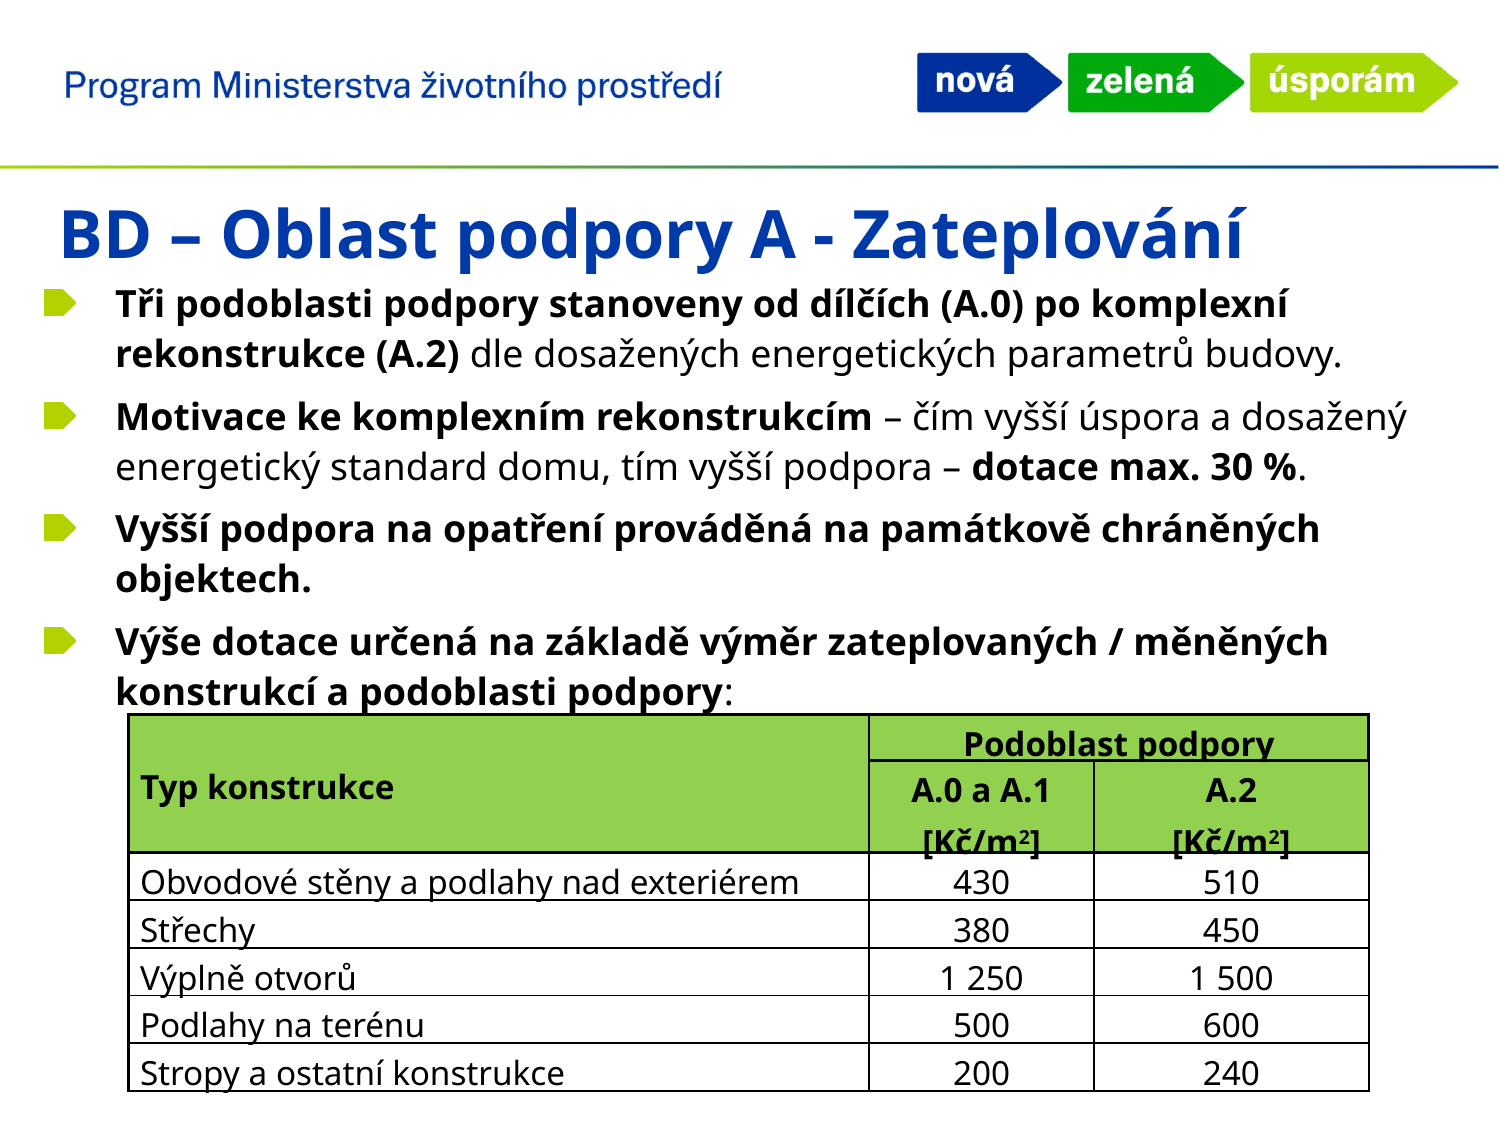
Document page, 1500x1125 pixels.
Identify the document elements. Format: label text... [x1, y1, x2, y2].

table_cell 380 [870, 901, 1093, 947]
table_cell A.2 [Kč/m2] [1095, 762, 1368, 851]
table_cell 1 250 [870, 949, 1093, 995]
table_cell 600 [1095, 996, 1368, 1042]
picture [44, 289, 76, 316]
table_header Typ konstrukce [130, 716, 868, 851]
table_cell 430 [870, 854, 1093, 899]
picture [44, 627, 76, 654]
table_cell 500 [870, 996, 1093, 1042]
table_cell A.0 a A.1 [Kč/m2] [870, 762, 1093, 851]
table_cell Výplně otvorů [130, 949, 868, 995]
table_cell Střechy [130, 901, 868, 947]
text_box Tři podoblasti podpory stanoveny od dílčích (A.0) po komplexní rekonstrukce (A.2) dle dosažených energetických parametrů budovy. Motivace ke komplexním rekonstrukcím – čím vyšší úspora a dosažený energetický standard domu, tím vyšší podpora – dotace max. 30 %. Vyšší podpora na opatření prováděná na památkově chráněných objektech. Výše dotace určená na základě výměr zateplovaných / měněných konstrukcí a podoblasti podpory: [29, 267, 1469, 721]
table_cell 1 500 [1095, 949, 1368, 995]
table_cell Stropy a ostatní konstrukce [130, 1044, 868, 1090]
picture [44, 514, 76, 541]
picture [44, 402, 76, 429]
picture [0, 0, 1499, 169]
table_cell 240 [1095, 1044, 1368, 1090]
table_header Podoblast podpory [870, 716, 1367, 759]
table_cell 200 [870, 1044, 1093, 1090]
table_cell 450 [1095, 901, 1368, 947]
table_cell Obvodové stěny a podlahy nad exteriérem [130, 854, 868, 899]
text_box BD – Oblast podpory A - Zateplování [43, 184, 1412, 279]
table_cell Podlahy na terénu [130, 996, 868, 1042]
table_cell 510 [1095, 854, 1368, 899]
